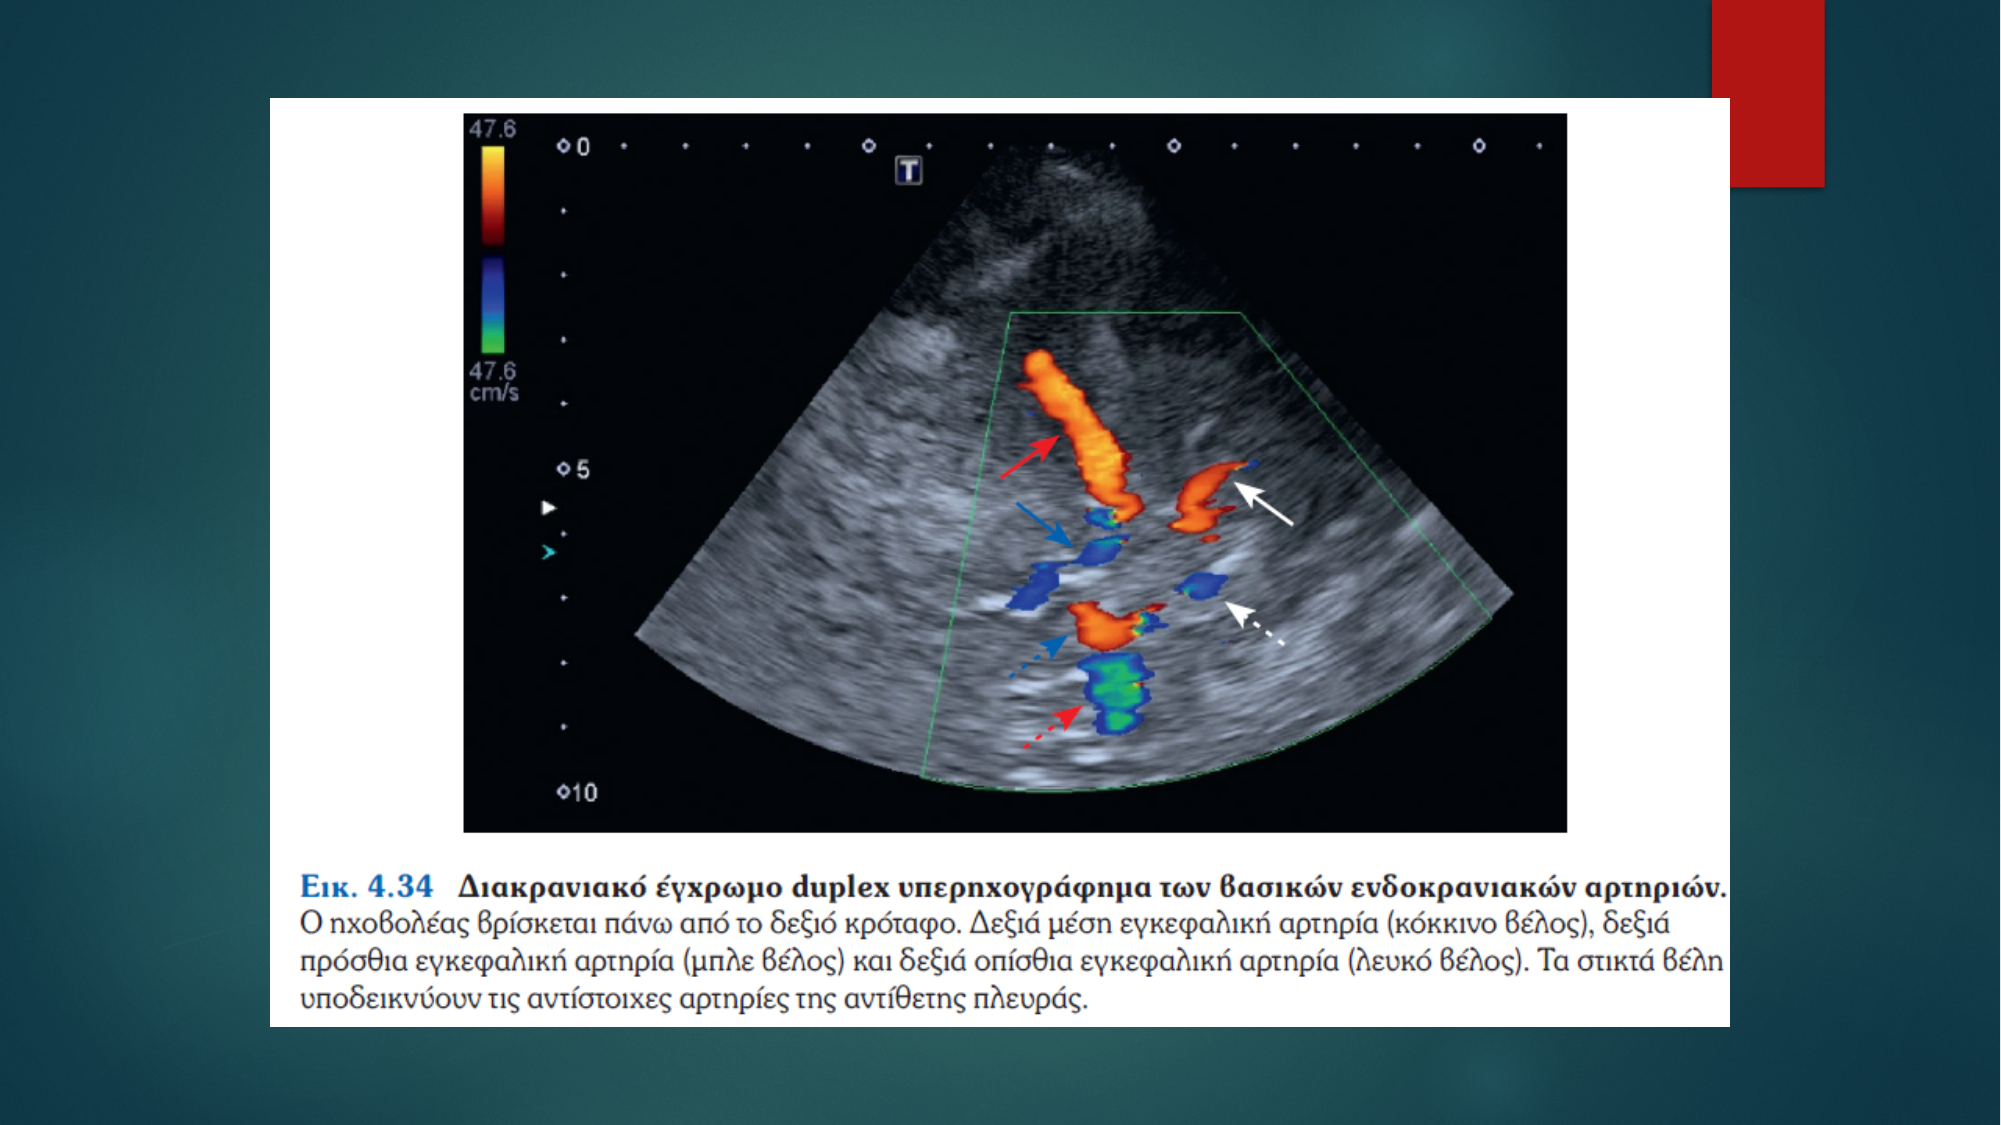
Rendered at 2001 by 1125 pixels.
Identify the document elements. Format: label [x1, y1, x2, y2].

picture [0, 0, 1730, 1125]
